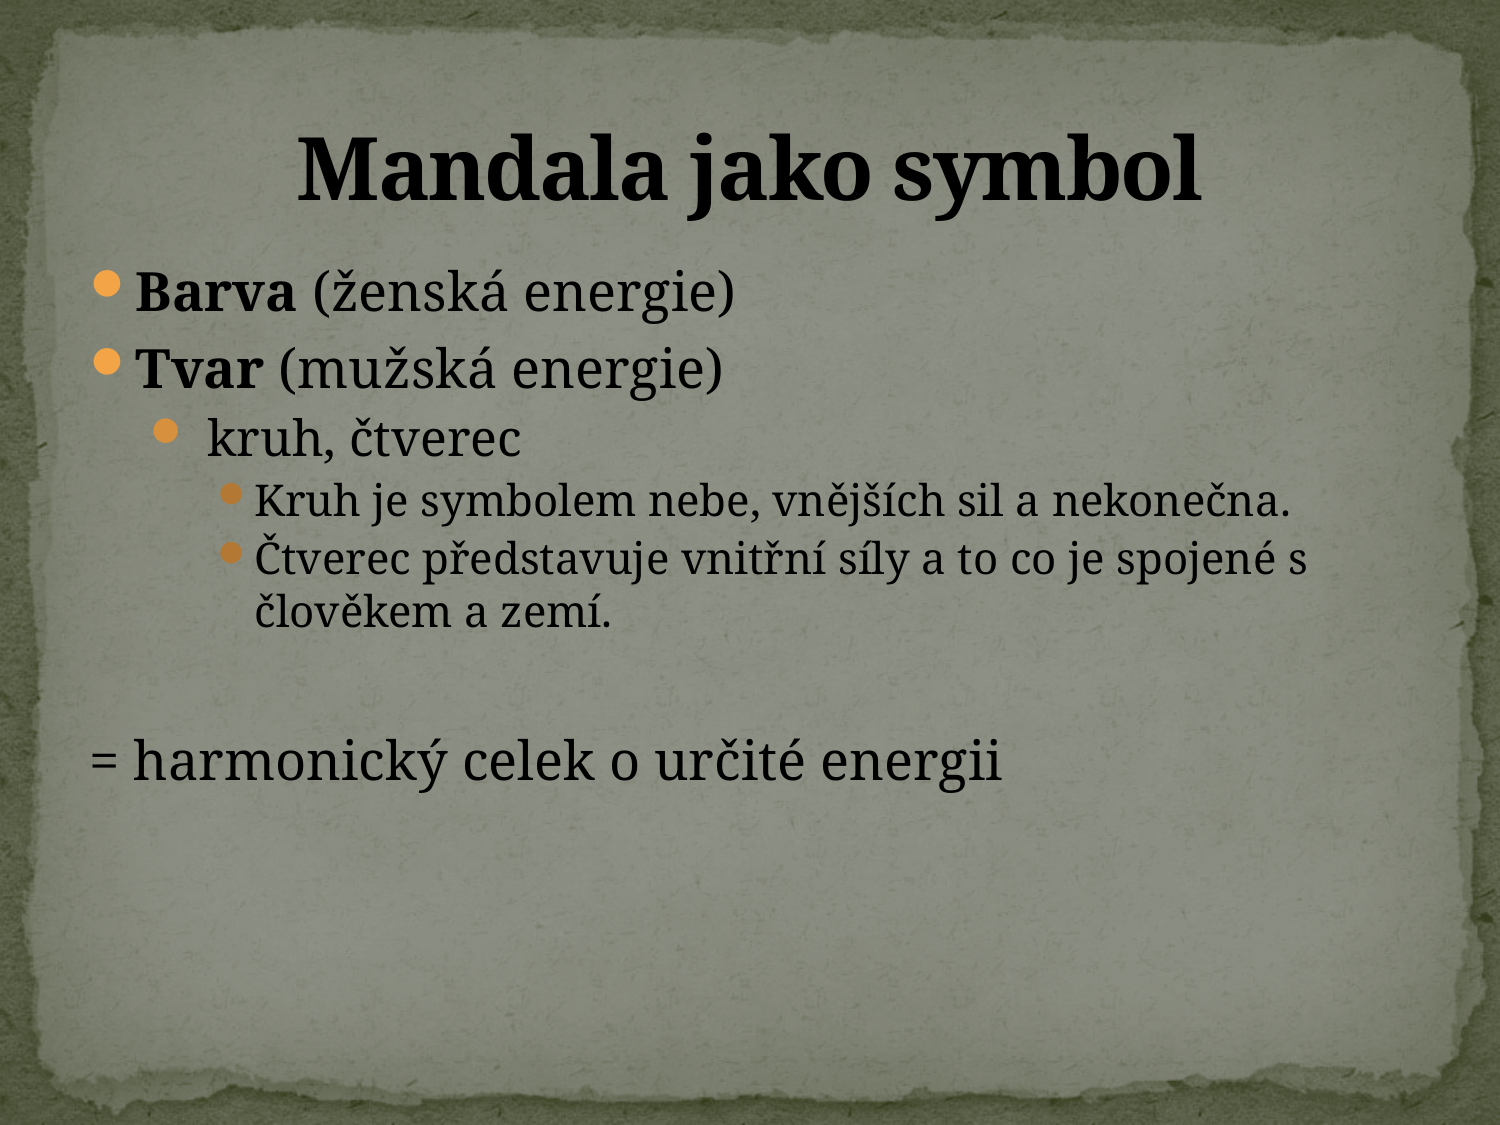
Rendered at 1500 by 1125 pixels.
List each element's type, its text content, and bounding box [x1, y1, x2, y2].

title Mandala jako symbol [74, 24, 1425, 225]
list Barva (ženská energie) Tvar (mužská energie) kruh, čtverec Kruh je symbolem nebe, vnějších sil a nekonečna. Čtverec představuje vnitřní síly a to co je spojené s člověkem a zemí. = harmonický celek o určité energii [75, 249, 1425, 1000]
